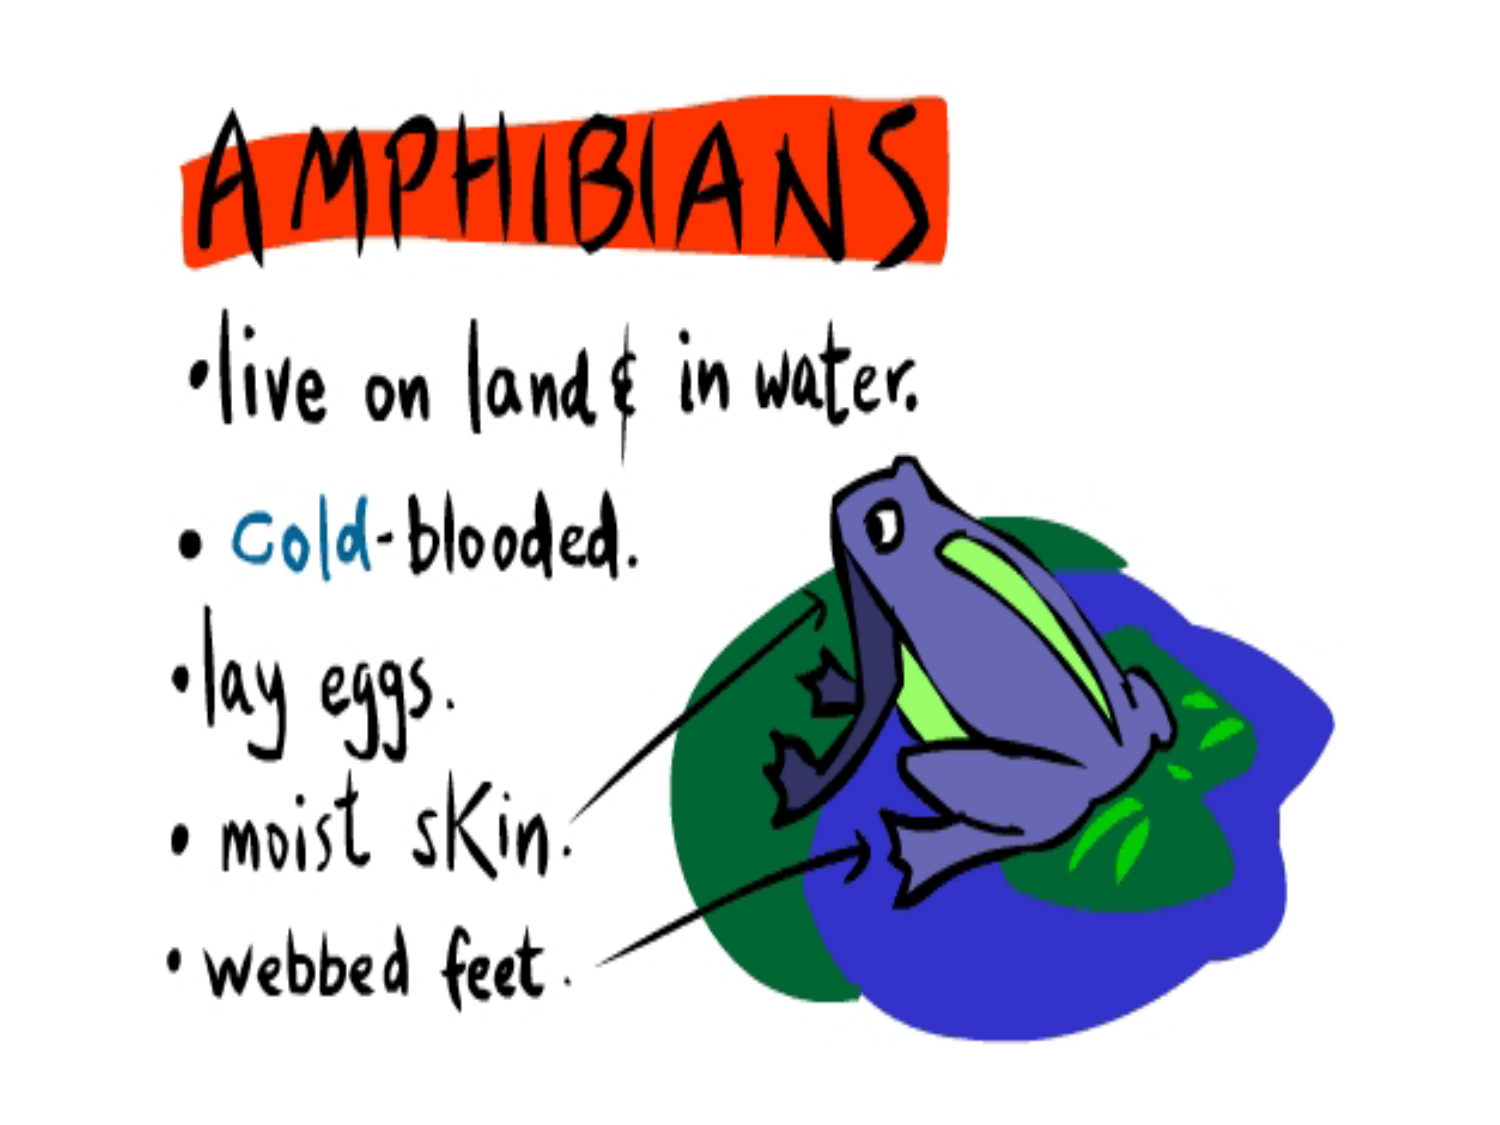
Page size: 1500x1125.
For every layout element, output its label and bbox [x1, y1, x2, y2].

picture [153, 77, 1350, 1064]
